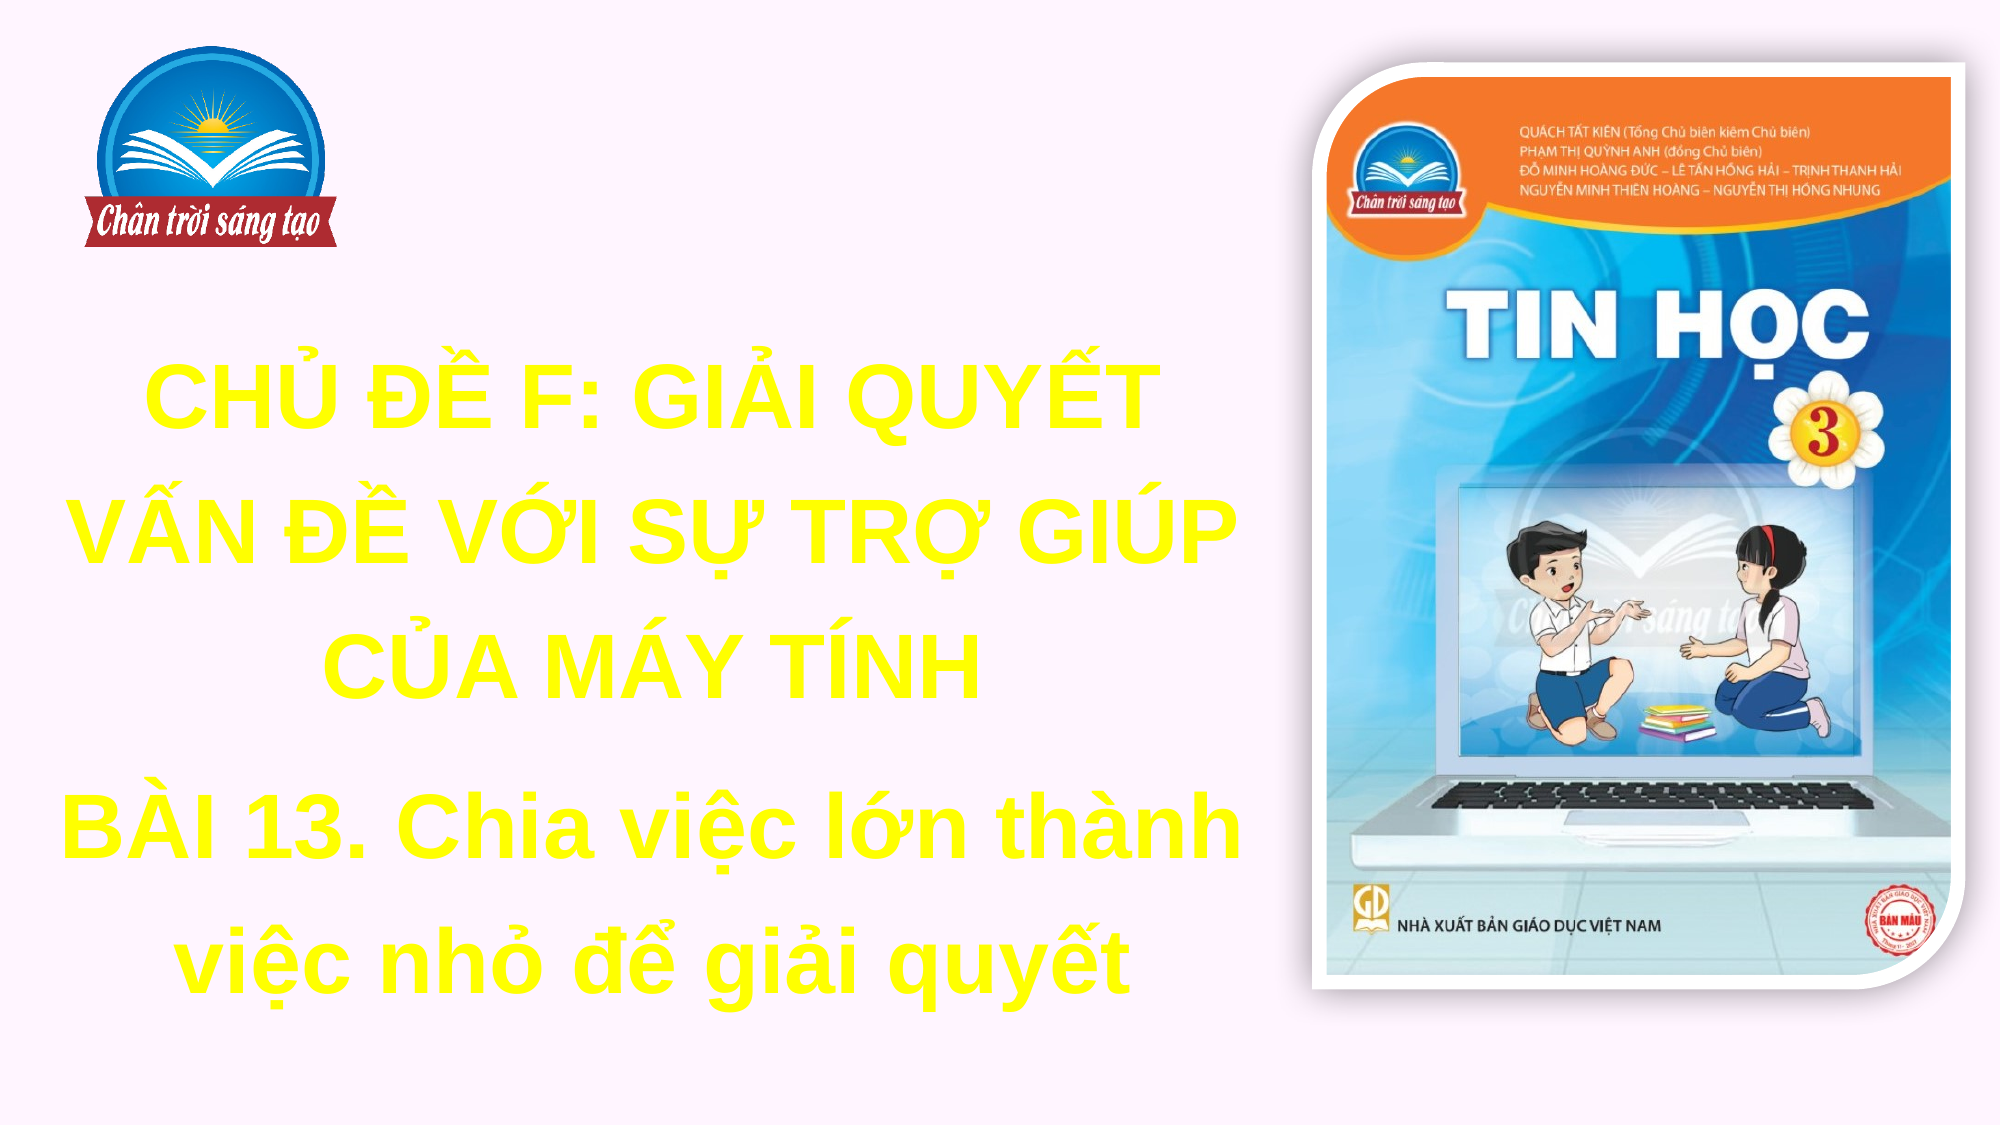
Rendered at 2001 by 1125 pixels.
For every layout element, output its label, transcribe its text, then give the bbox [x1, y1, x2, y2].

picture [1319, 69, 1959, 983]
picture [84, 46, 337, 247]
text_box CHỦ ĐỀ F: GIẢI QUYẾT VẤN ĐỀ VỚI SỰ TRỢ GIÚP CỦA MÁY TÍNH BÀI 13. Chia việc lớn thành việc nhỏ để giải quyết [27, 304, 1279, 1019]
